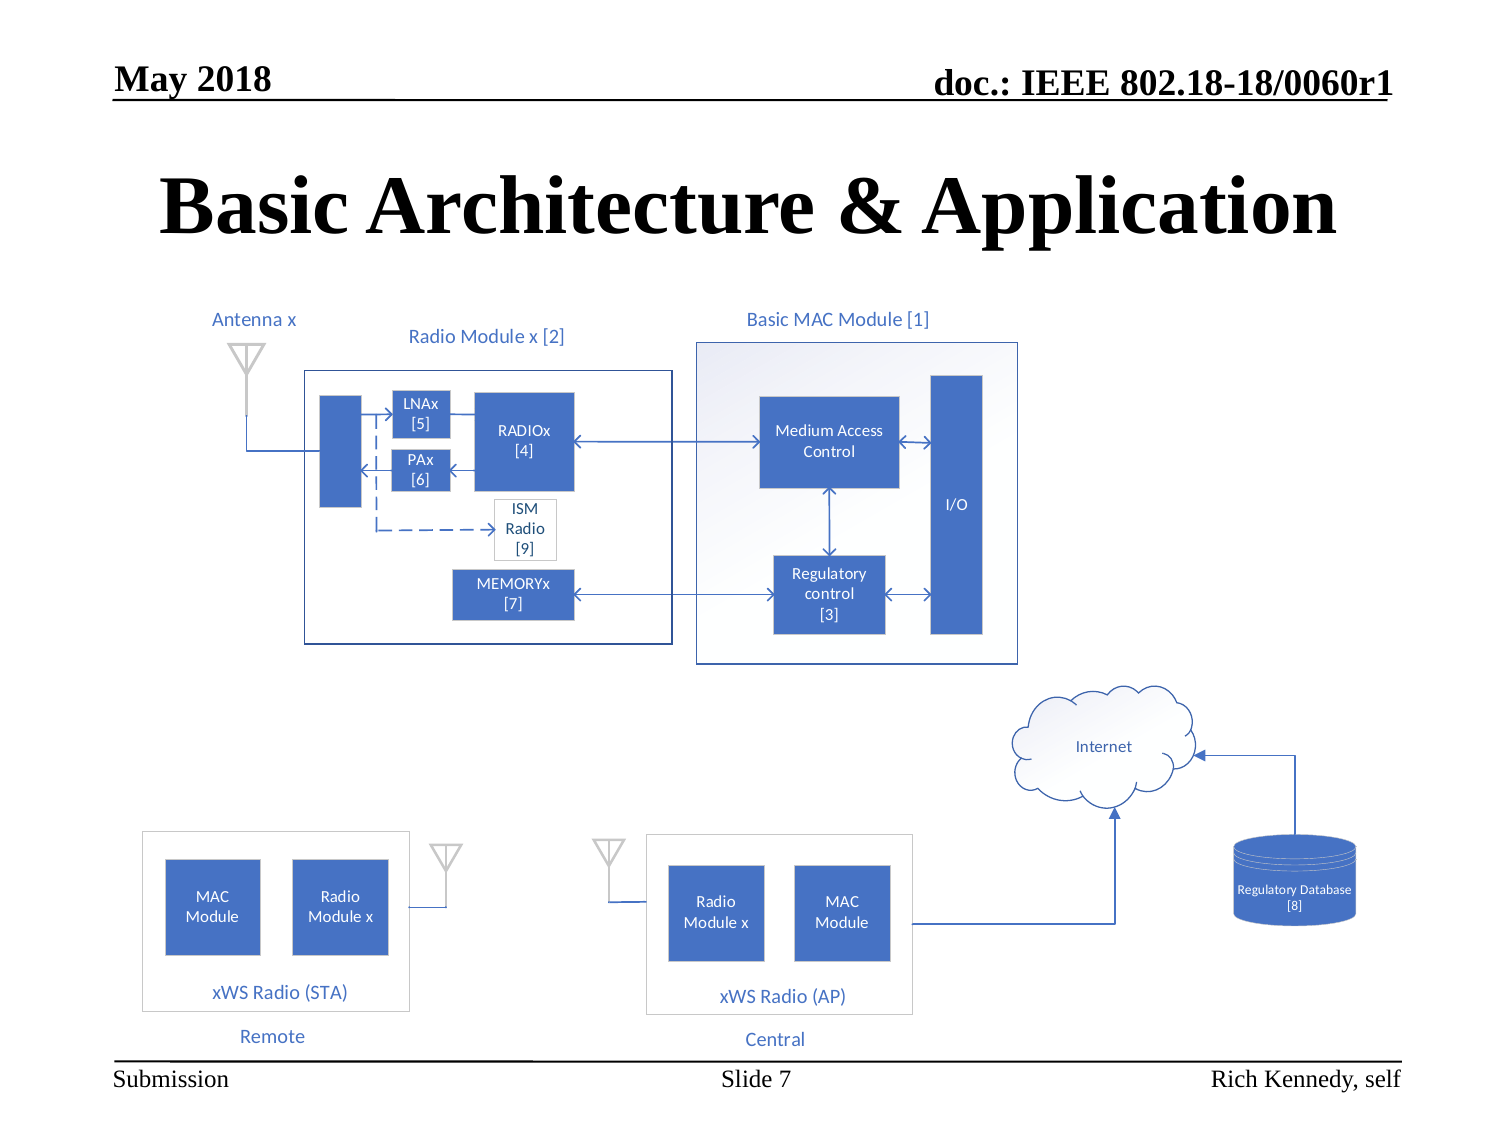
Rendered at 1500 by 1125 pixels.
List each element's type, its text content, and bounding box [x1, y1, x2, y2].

title Basic Architecture & Application [112, 112, 1388, 288]
slide_number Slide 7 [712, 1071, 800, 1123]
picture [140, 683, 1360, 1063]
footer Rich Kennedy, self [878, 1061, 1402, 1093]
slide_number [114, 54, 423, 100]
picture [199, 299, 1020, 666]
